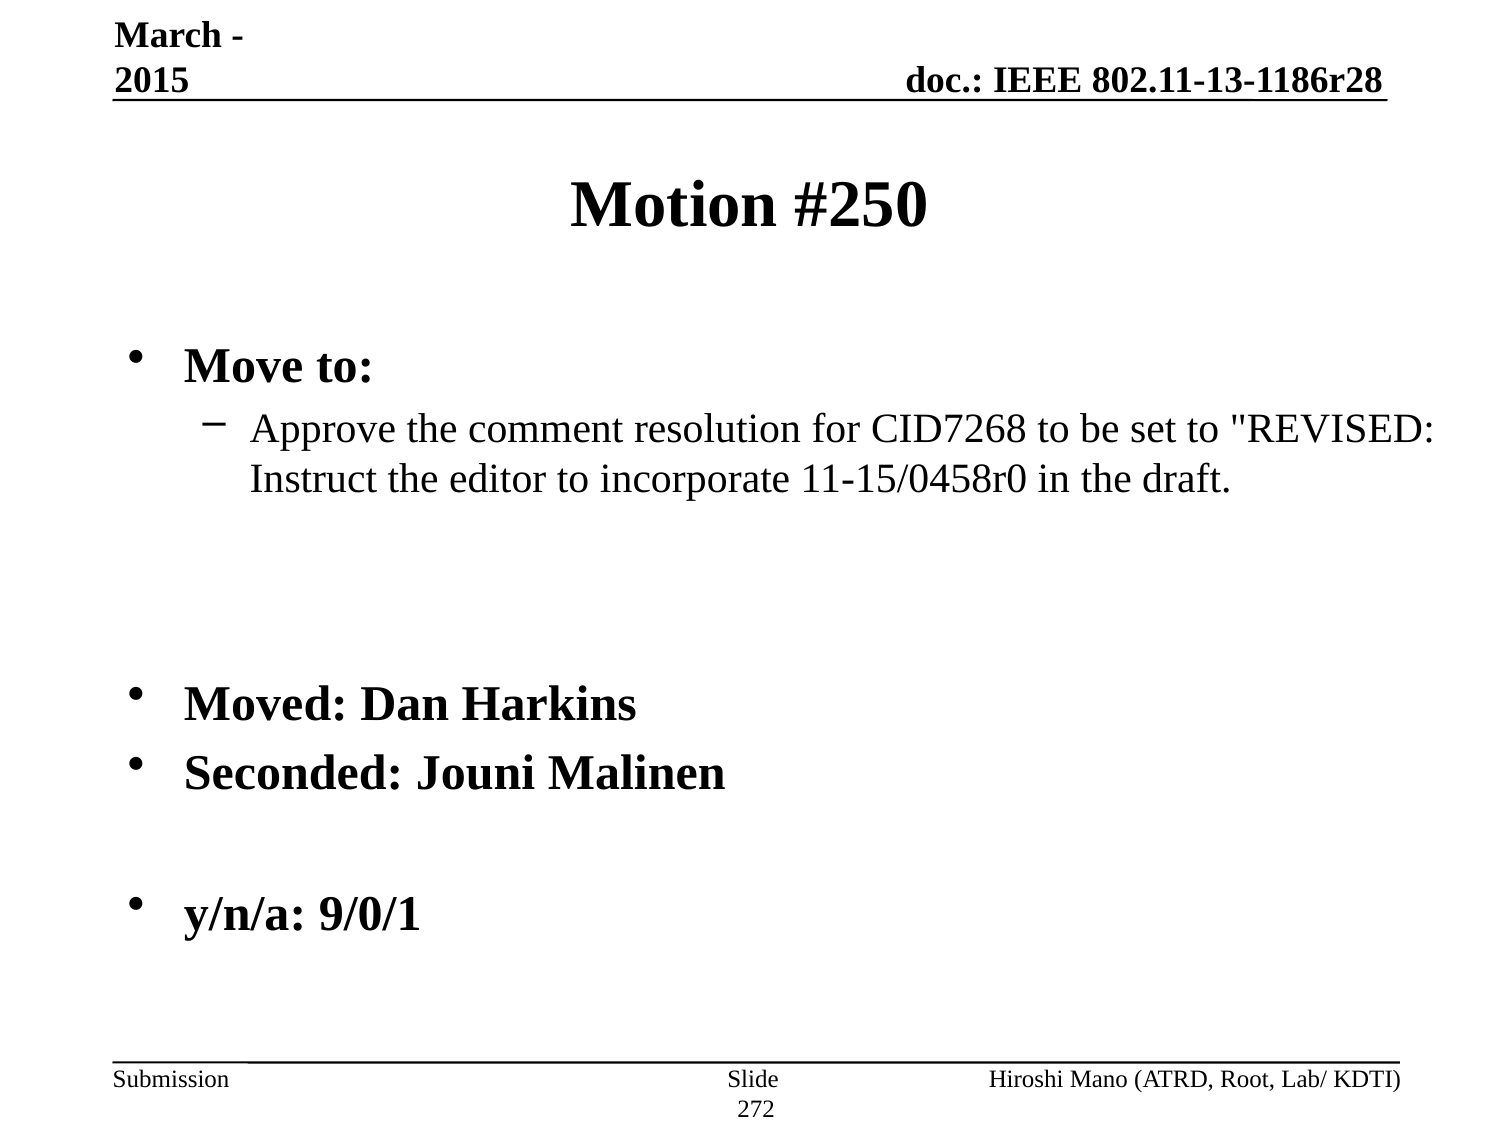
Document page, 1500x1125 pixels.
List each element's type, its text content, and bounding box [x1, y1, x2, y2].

slide_number Slide 272 [712, 1061, 800, 1093]
title Motion #250 [112, 112, 1388, 288]
slide_number March -2015 [114, 54, 273, 101]
list Move to: Approve the comment resolution for CID7268 to be set to "REVISED: Instruct the editor to incorporate 11-15/0458r0 in the draft. Moved: Dan Harkins Seconded: Jouni Malinen y/n/a: 9/0/1 ` [112, 324, 1500, 1051]
footer Hiroshi Mano (ATRD, Root, Lab/ KDTI) [984, 1061, 1402, 1093]
